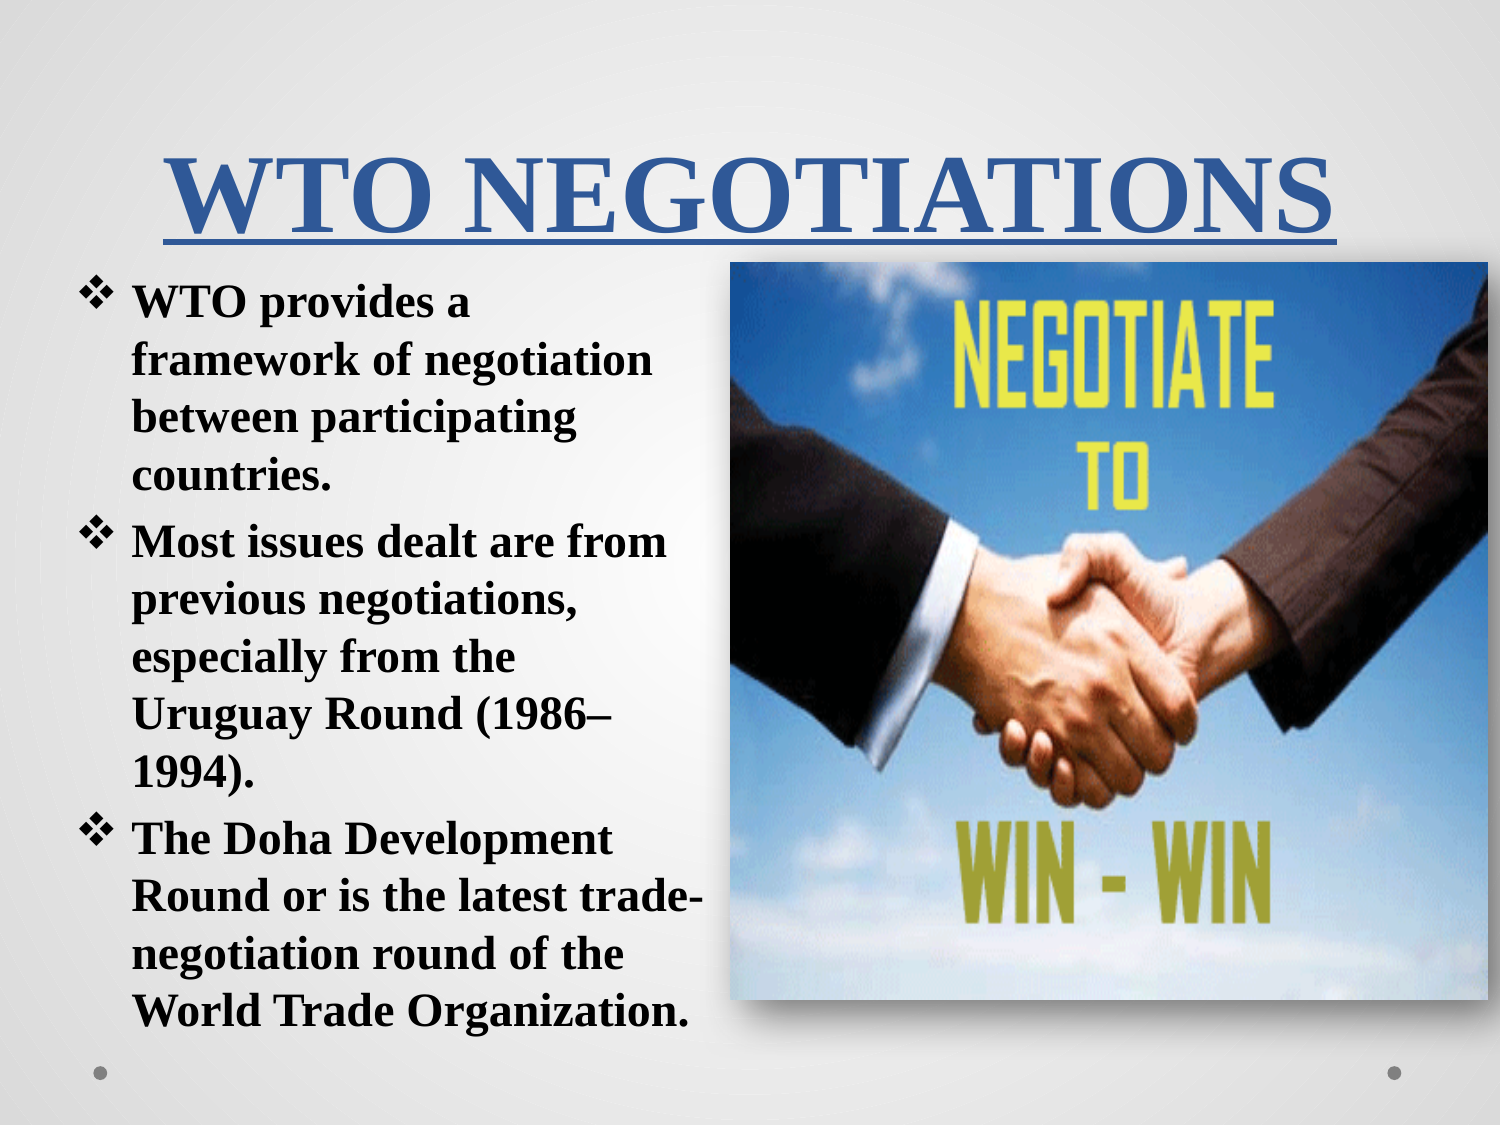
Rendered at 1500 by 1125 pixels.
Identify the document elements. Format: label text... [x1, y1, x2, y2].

list WTO provides a framework of negotiation between participating countries. Most issues dealt are from previous negotiations, especially from the Uruguay Round (1986–1994). The Doha Development Round or is the latest trade-negotiation round of the World Trade Organization. [60, 262, 723, 1005]
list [729, 262, 1488, 1001]
title WTO NEGOTIATIONS [75, 0, 1425, 262]
